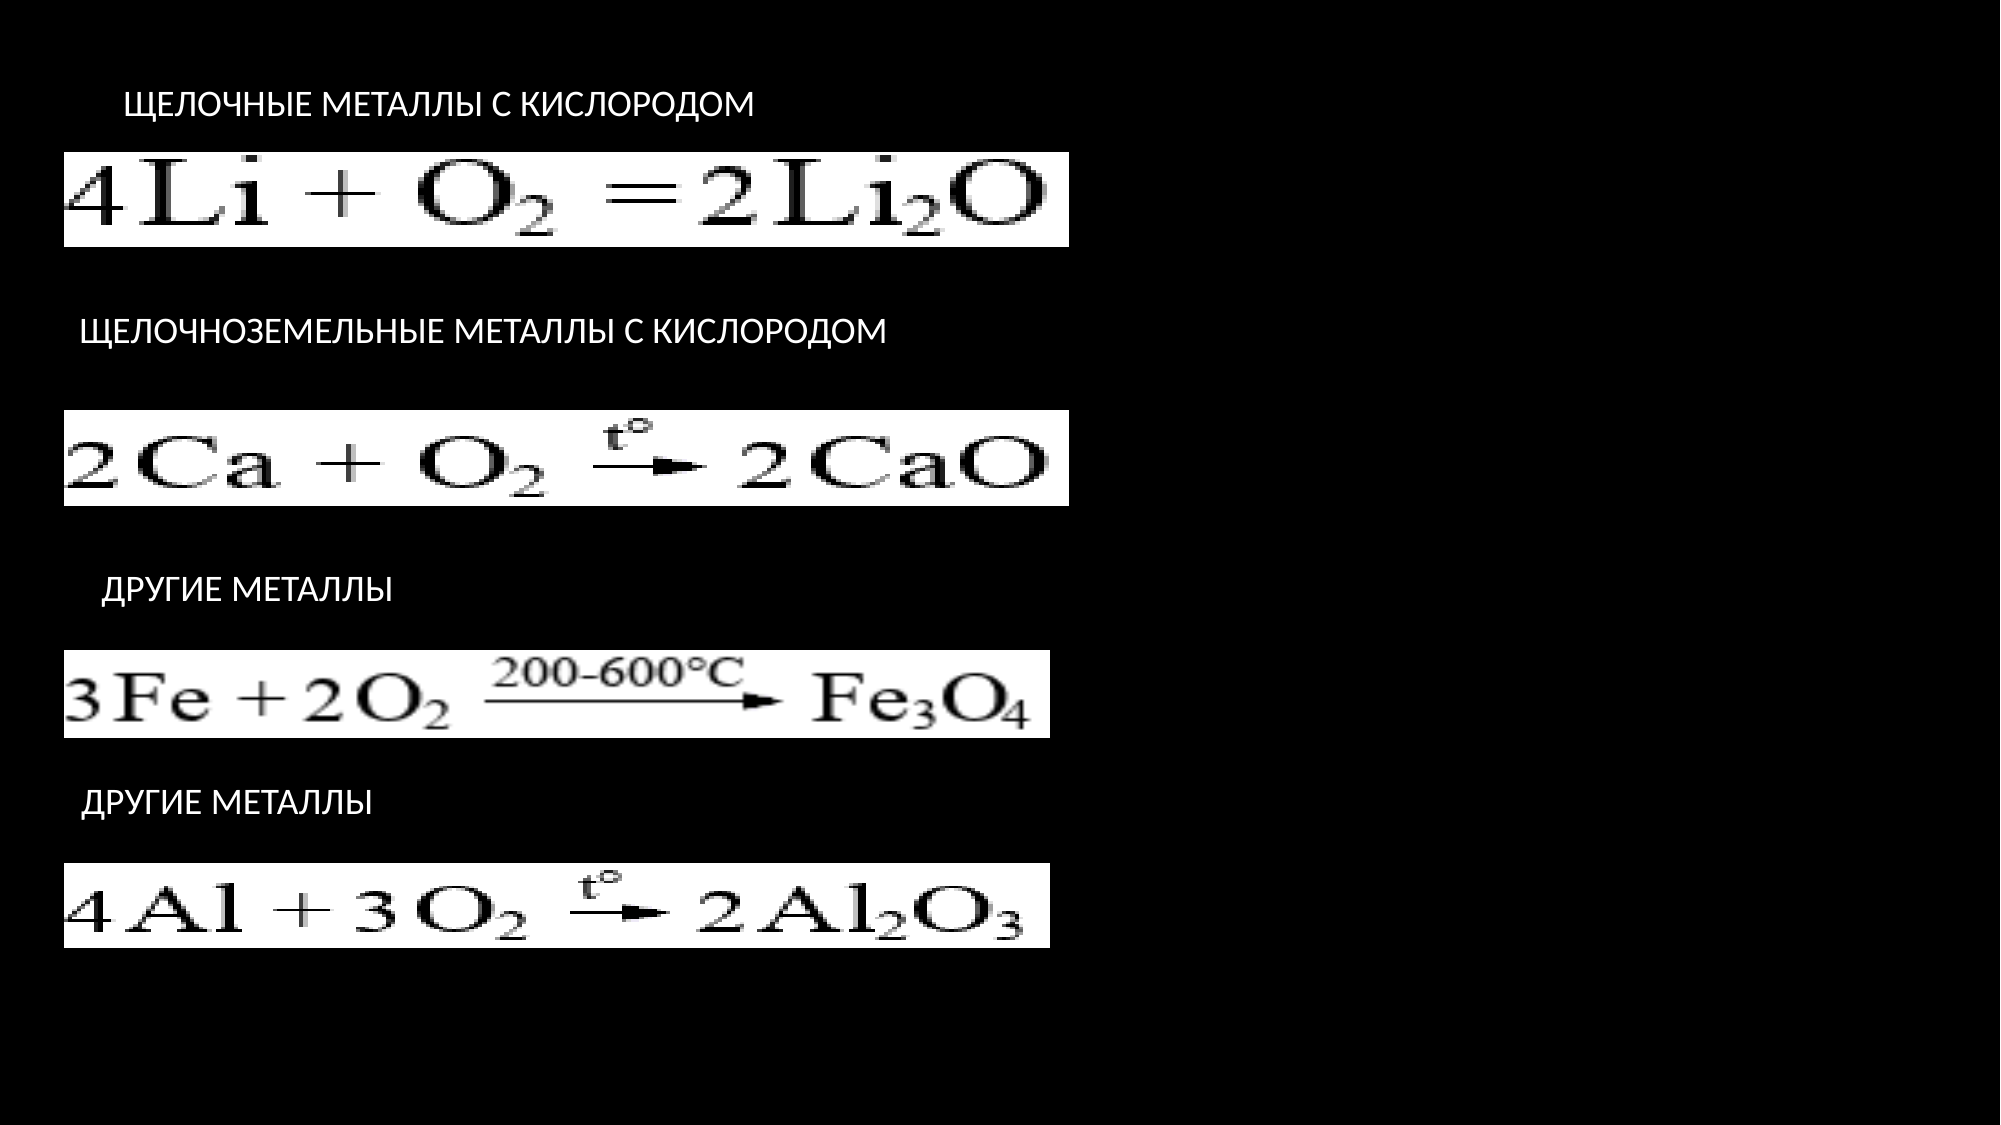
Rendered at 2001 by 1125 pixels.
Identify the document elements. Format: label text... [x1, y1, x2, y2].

text_box ЩЕЛОЧНОЗЕМЕЛЬНЫЕ МЕТАЛЛЫ С КИСЛОРОДОМ [64, 298, 1002, 359]
text_box ДРУГИЕ МЕТАЛЛЫ [86, 556, 934, 617]
text_box ДРУГИЕ МЕТАЛЛЫ [66, 769, 954, 830]
text_box ЩЕЛОЧНЫЕ МЕТАЛЛЫ С КИСЛОРОДОМ [108, 71, 912, 132]
picture [64, 152, 1069, 247]
picture [64, 862, 1050, 948]
picture [64, 410, 1069, 506]
picture [64, 650, 1050, 738]
